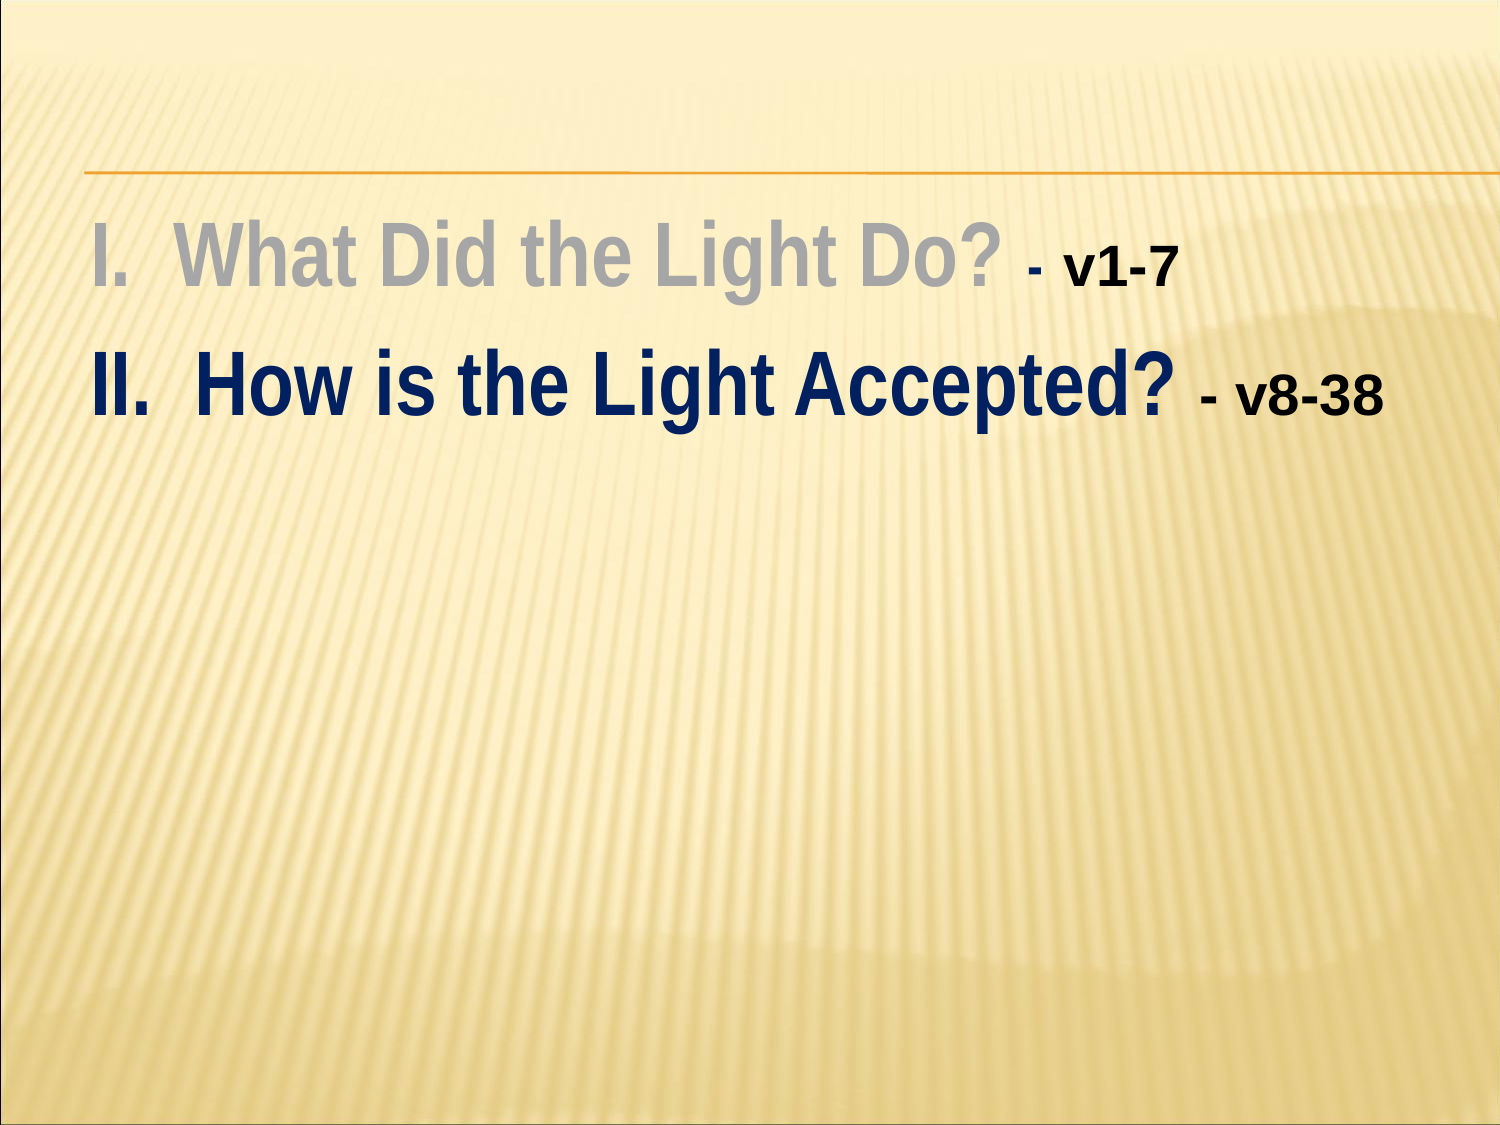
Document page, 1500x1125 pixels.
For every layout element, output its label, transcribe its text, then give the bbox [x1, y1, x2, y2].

picture [0, 0, 1500, 1125]
list I. What Did the Light Do? - v1-7 II. How is the Light Accepted? - v8-38 [75, 187, 1425, 1063]
